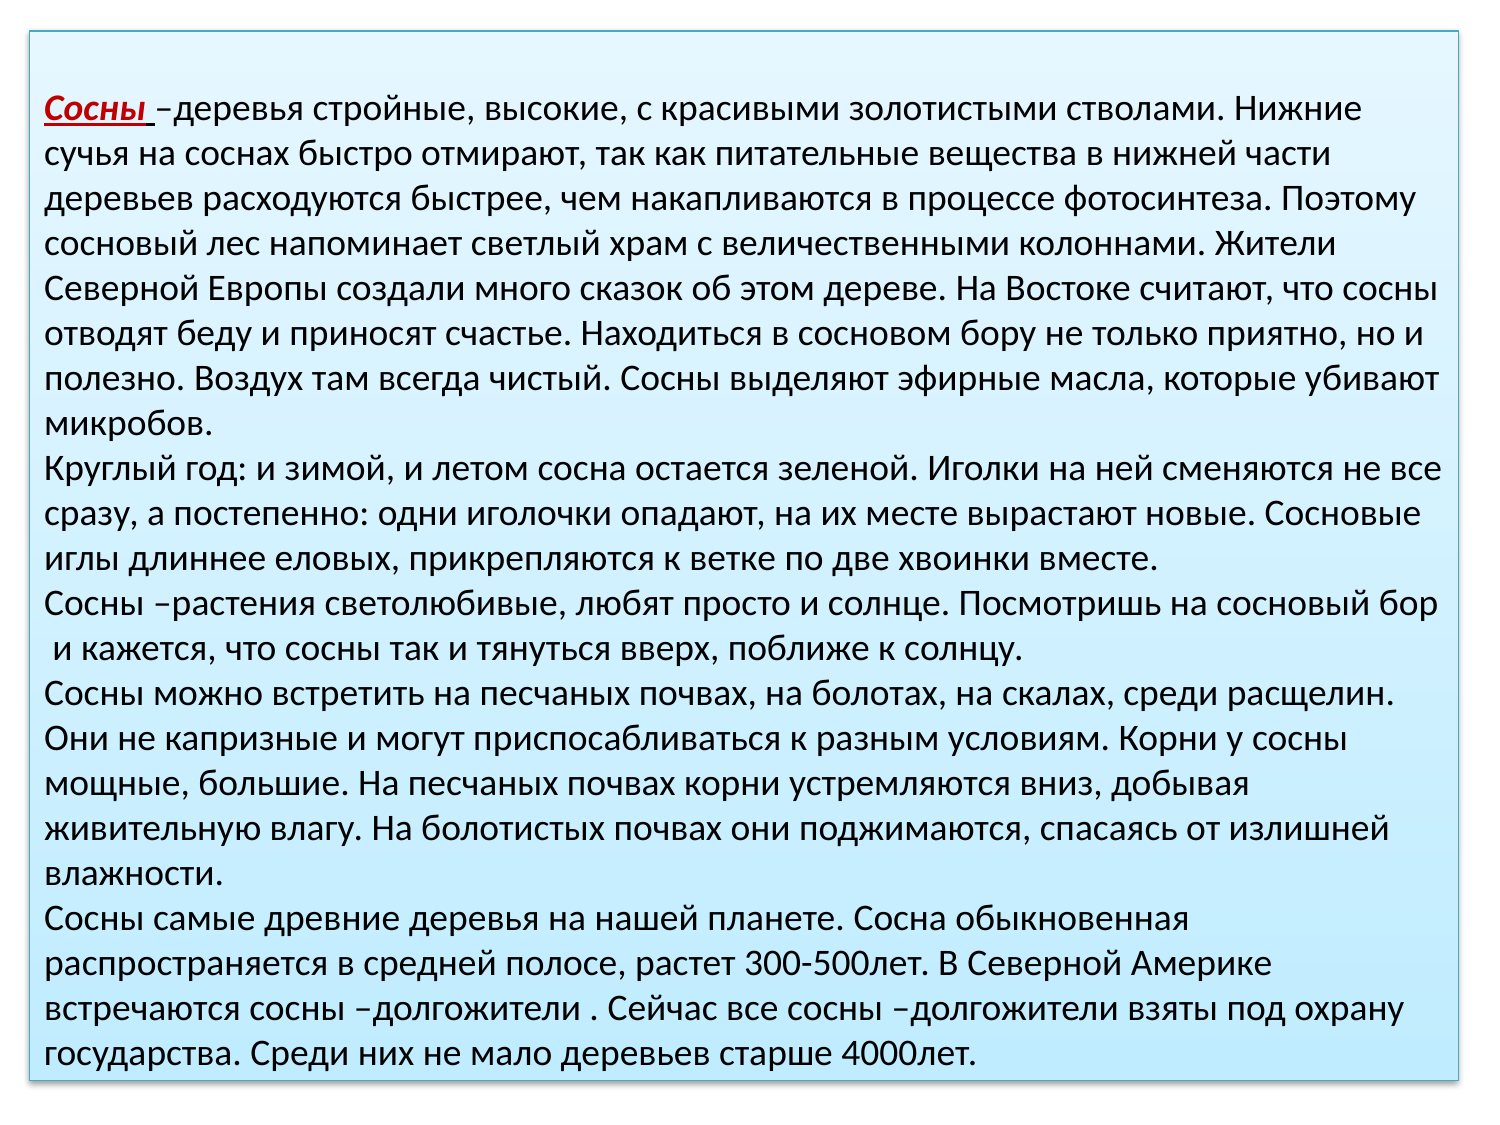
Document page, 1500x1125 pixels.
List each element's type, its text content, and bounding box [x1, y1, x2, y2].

text_box Сосны –деревья стройные, высокие, с красивыми золотистыми стволами. Нижние сучья на соснах быстро отмирают, так как питательные вещества в нижней части деревьев расходуются быстрее, чем накапливаются в процессе фотосинтеза. Поэтому сосновый лес напоминает светлый храм с величественными колоннами. Жители Северной Европы создали много сказок об этом дереве. На Востоке считают, что сосны отводят беду и приносят счастье. Находиться в сосновом бору не только приятно, но и полезно. Воздух там всегда чистый. Сосны выделяют эфирные масла, которые убивают микробов. Круглый год: и зимой, и летом сосна остается зеленой. Иголки на ней сменяются не все сразу, а постепенно: одни иголочки опадают, на их месте вырастают новые. Сосновые иглы длиннее еловых, прикрепляются к ветке по две хвоинки вместе. Сосны –растения светолюбивые, любят просто и солнце. Посмотришь на сосновый бор и кажется, что сосны так и тянуться вверх, поближе к солнцу. Сосны можно встретить на песчаных почвах, на болотах, на скалах, среди расщелин. Они не капризные и могут приспосабливаться к разным условиям. Корни у сосны мощные, большие. На песчаных почвах корни устремляются вниз, добывая живительную влагу. На болотистых почвах они поджимаются, спасаясь от излишней влажности. Сосны самые древние деревья на нашей планете. Сосна обыкновенная распространяется в средней полосе, растет 300-500лет. В Северной Америке встречаются сосны –долгожители . Сейчас все сосны –долгожители взяты под охрану государства. Среди них не мало деревьев старше 4000лет. [29, 30, 1459, 1081]
